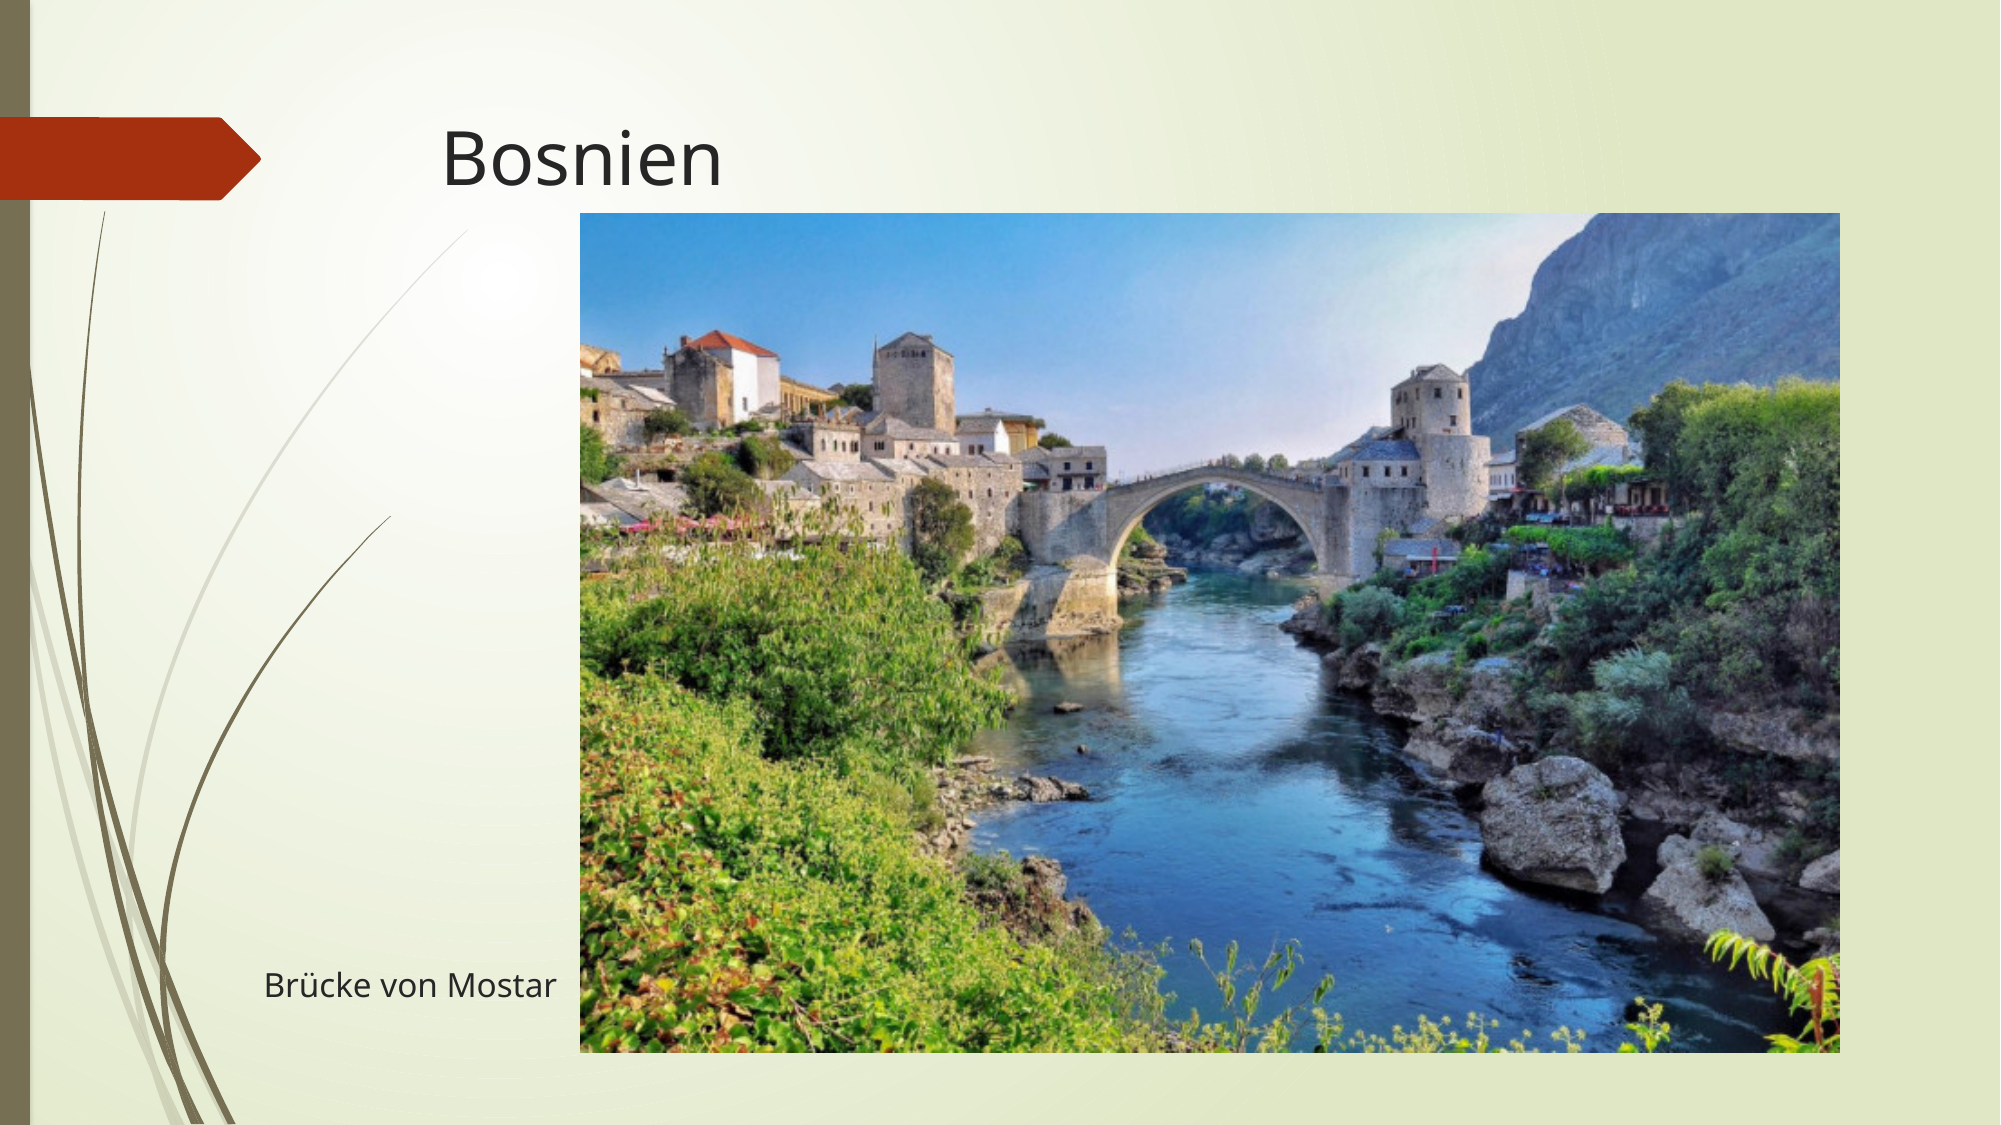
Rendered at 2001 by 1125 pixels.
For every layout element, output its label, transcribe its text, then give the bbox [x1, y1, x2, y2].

picture [580, 212, 1841, 1053]
text_box Brücke von Mostar [248, 957, 575, 1023]
title Bosnien [425, 102, 757, 224]
